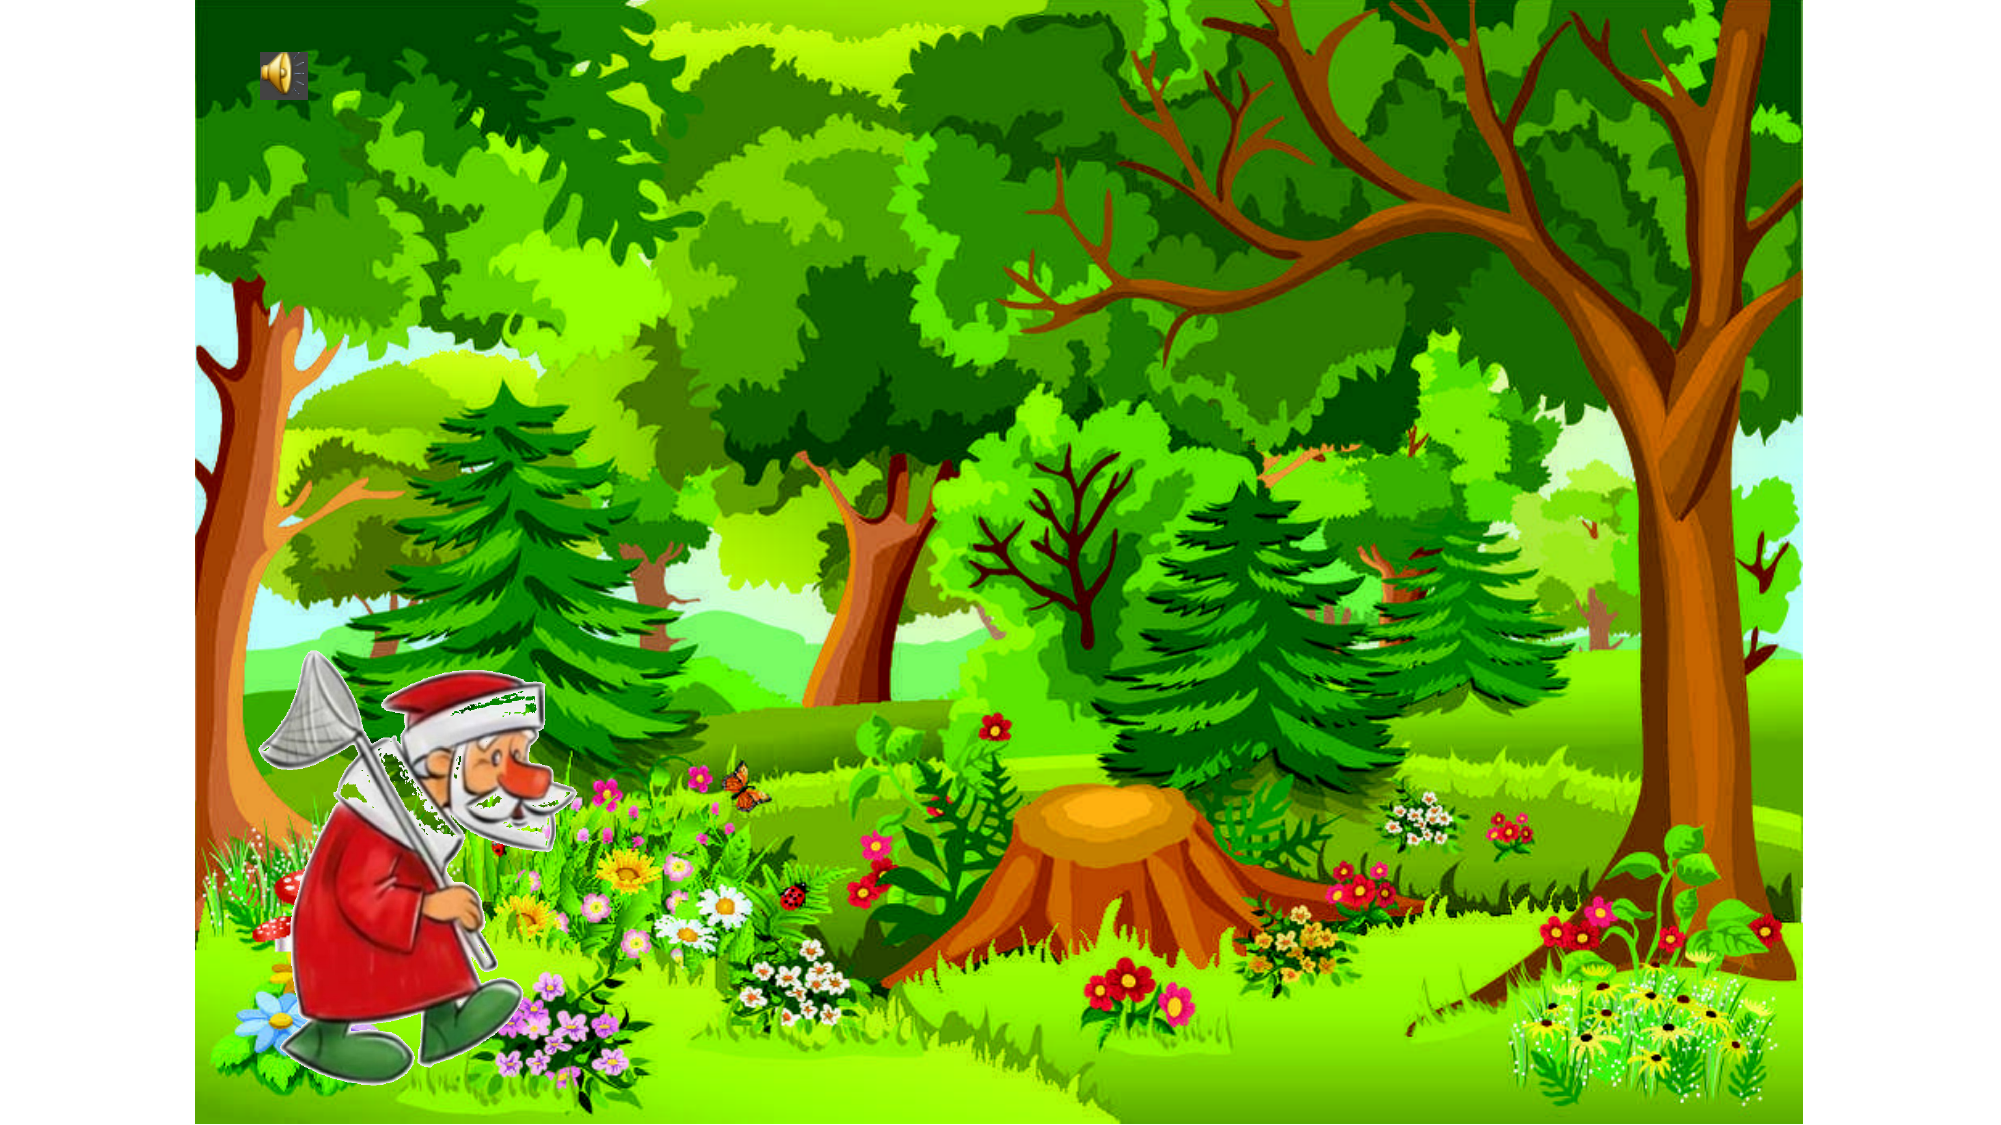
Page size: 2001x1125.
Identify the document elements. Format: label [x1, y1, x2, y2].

picture [194, 0, 1803, 1124]
